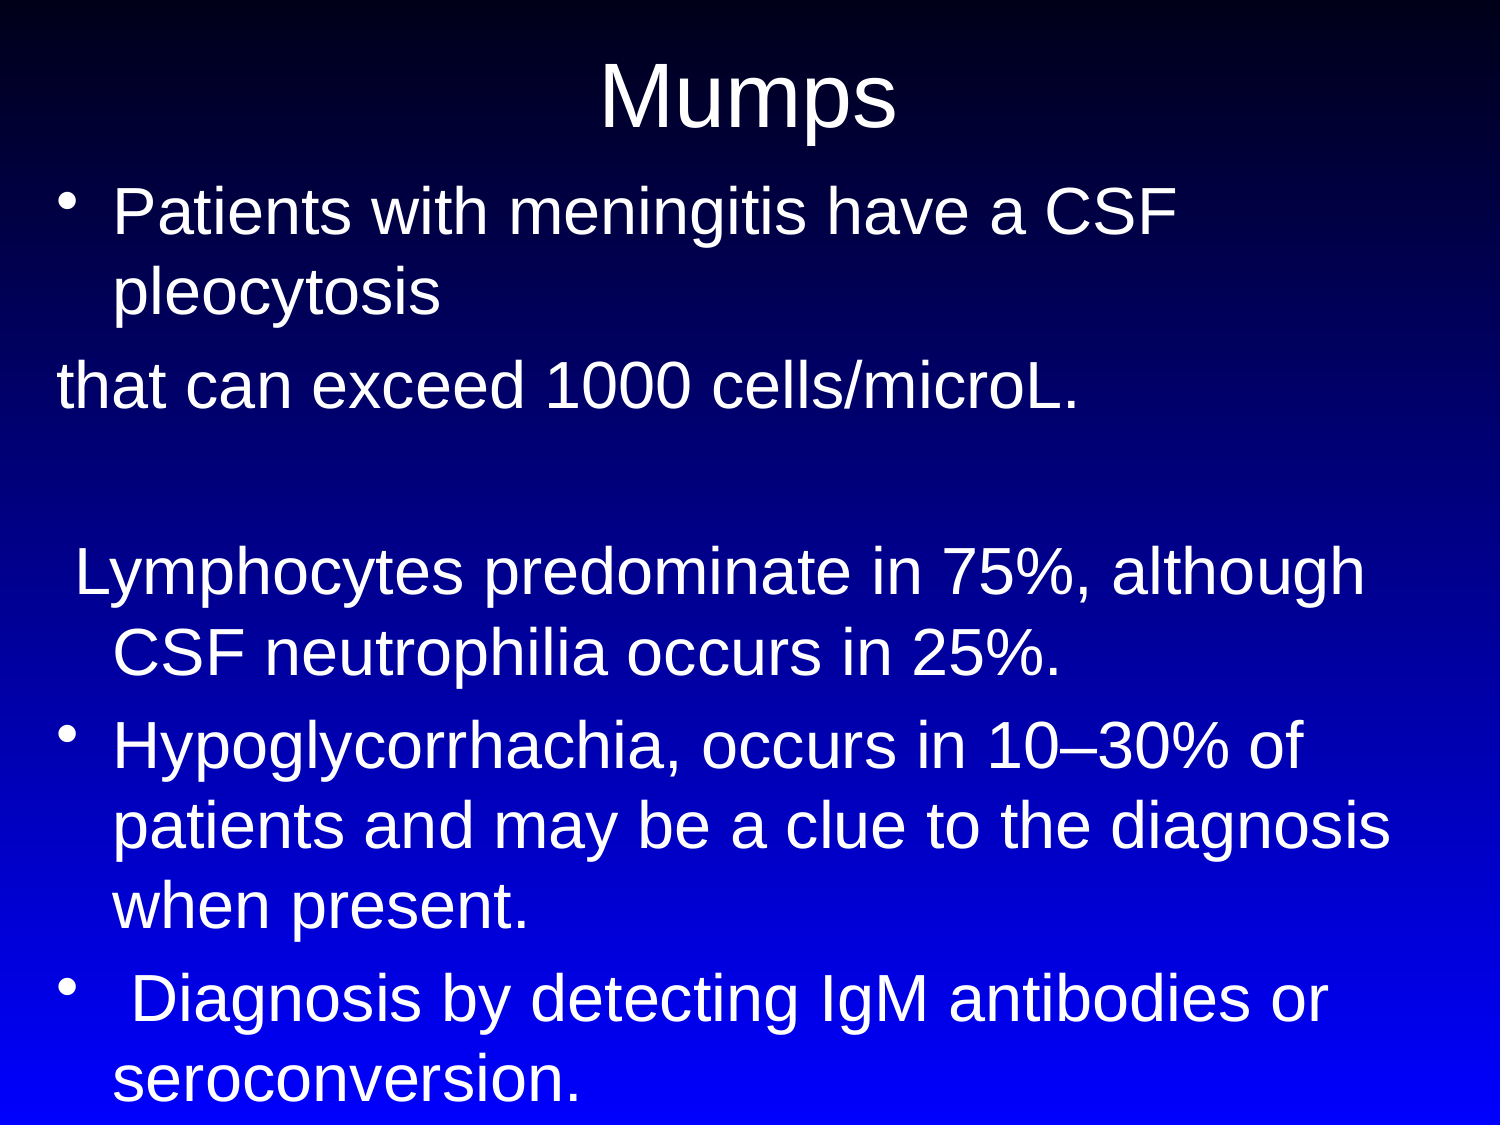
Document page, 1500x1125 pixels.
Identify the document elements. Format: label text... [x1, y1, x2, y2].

title Mumps [123, 54, 1399, 128]
list Patients with meningitis have a CSF pleocytosis that can exceed 1000 cells/microL. Lymphocytes predominate in 75%, although CSF neutrophilia occurs in 25%. Hypoglycorrhachia, occurs in 10–30% of patients and may be a clue to the diagnosis when present. Diagnosis by detecting IgM antibodies or seroconversion. [41, 160, 1500, 1035]
